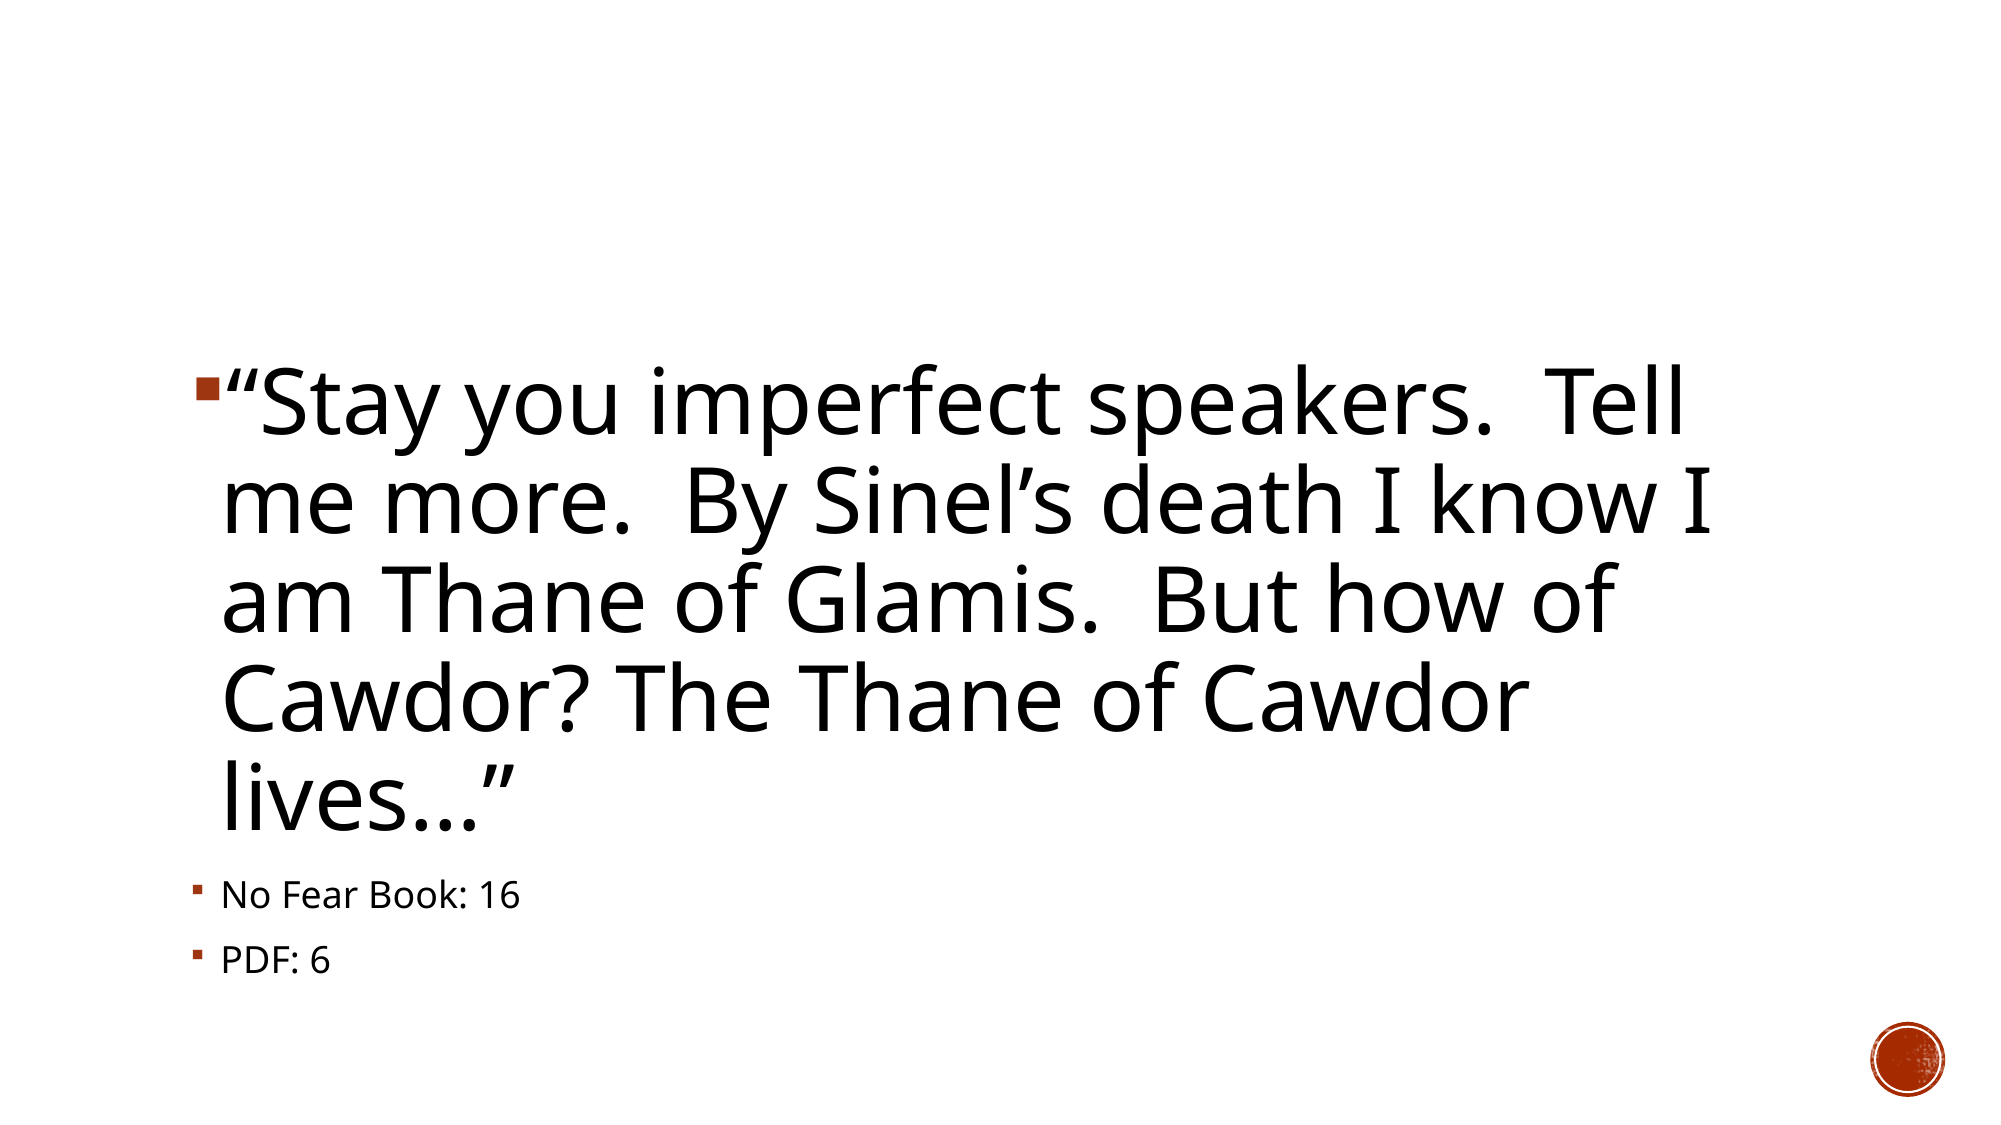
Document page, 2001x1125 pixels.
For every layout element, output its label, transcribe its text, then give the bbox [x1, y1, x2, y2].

list “Stay you imperfect speakers. Tell me more. By Sinel’s death I know I am Thane of Glamis. But how of Cawdor? The Thane of Cawdor lives…” No Fear Book: 16 PDF: 6 [175, 348, 1826, 1013]
